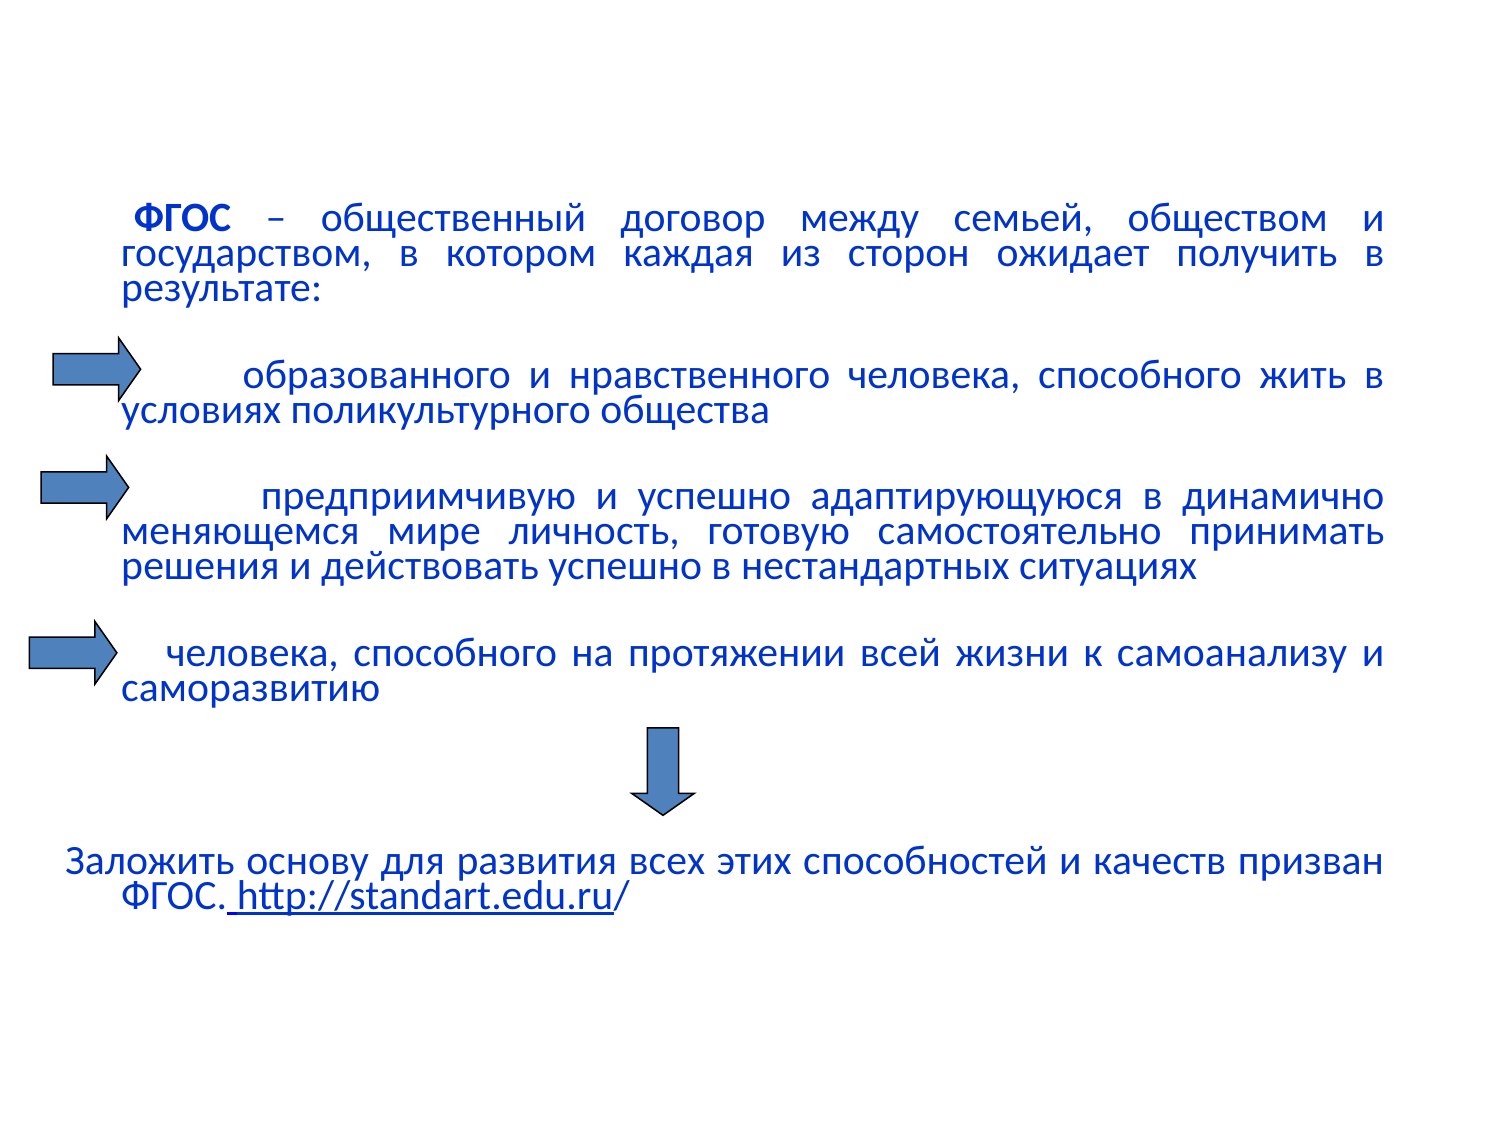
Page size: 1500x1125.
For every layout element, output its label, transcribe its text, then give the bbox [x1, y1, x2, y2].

text_box [631, 727, 695, 816]
text_box [53, 337, 141, 401]
text_box [29, 621, 117, 685]
list ФГОС – общественный договор между семьей, обществом и государством, в котором каждая из сторон ожидает получить в результате: образованного и нравственного человека, способного жить в условиях поликультурного общества предприимчивую и успешно адаптирующуюся в динамично меняющемся мире личность, готовую самостоятельно принимать решения и действовать успешно в нестандартных ситуациях человека, способного на протяжении всей жизни к самоанализу и саморазвитию Заложить основу для развития всех этих способностей и качеств призван ФГОС. http://standart.edu.ru/ [50, 196, 1400, 1094]
text_box [41, 456, 129, 519]
